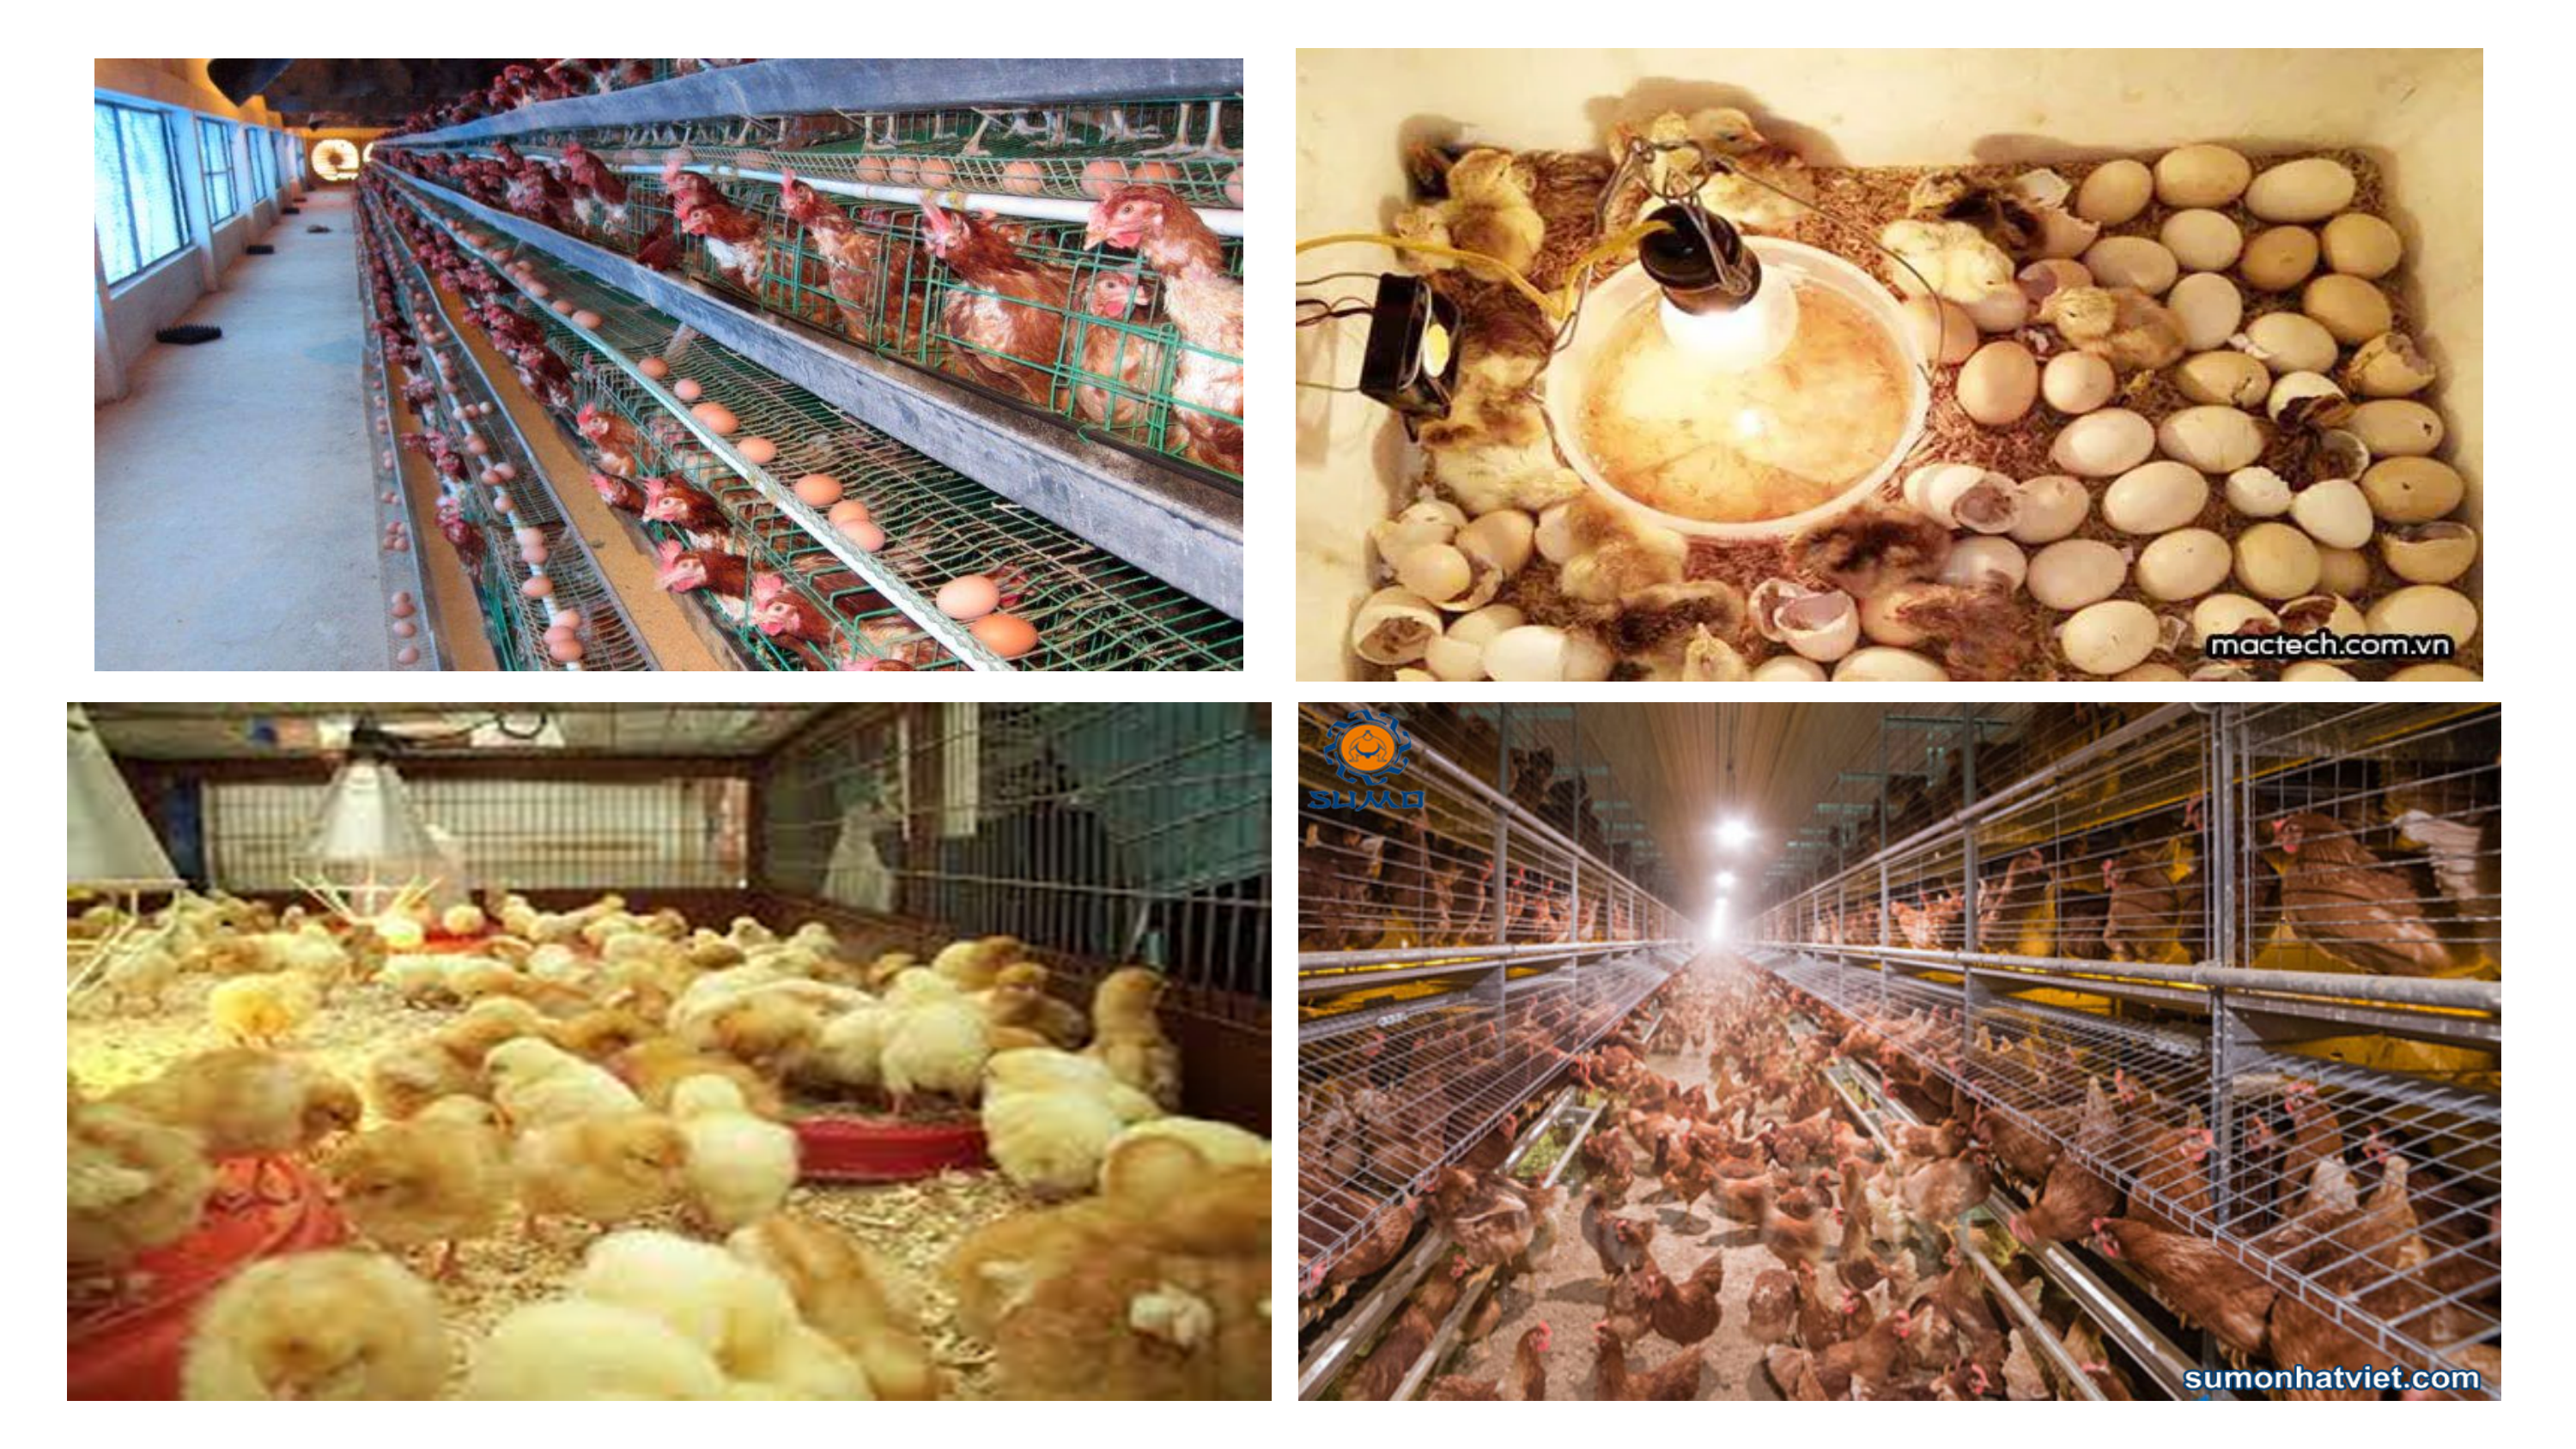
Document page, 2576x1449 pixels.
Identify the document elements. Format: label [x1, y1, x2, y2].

picture [66, 702, 1272, 1401]
picture [94, 58, 1244, 671]
picture [1296, 47, 2484, 682]
picture [1298, 702, 2501, 1401]
